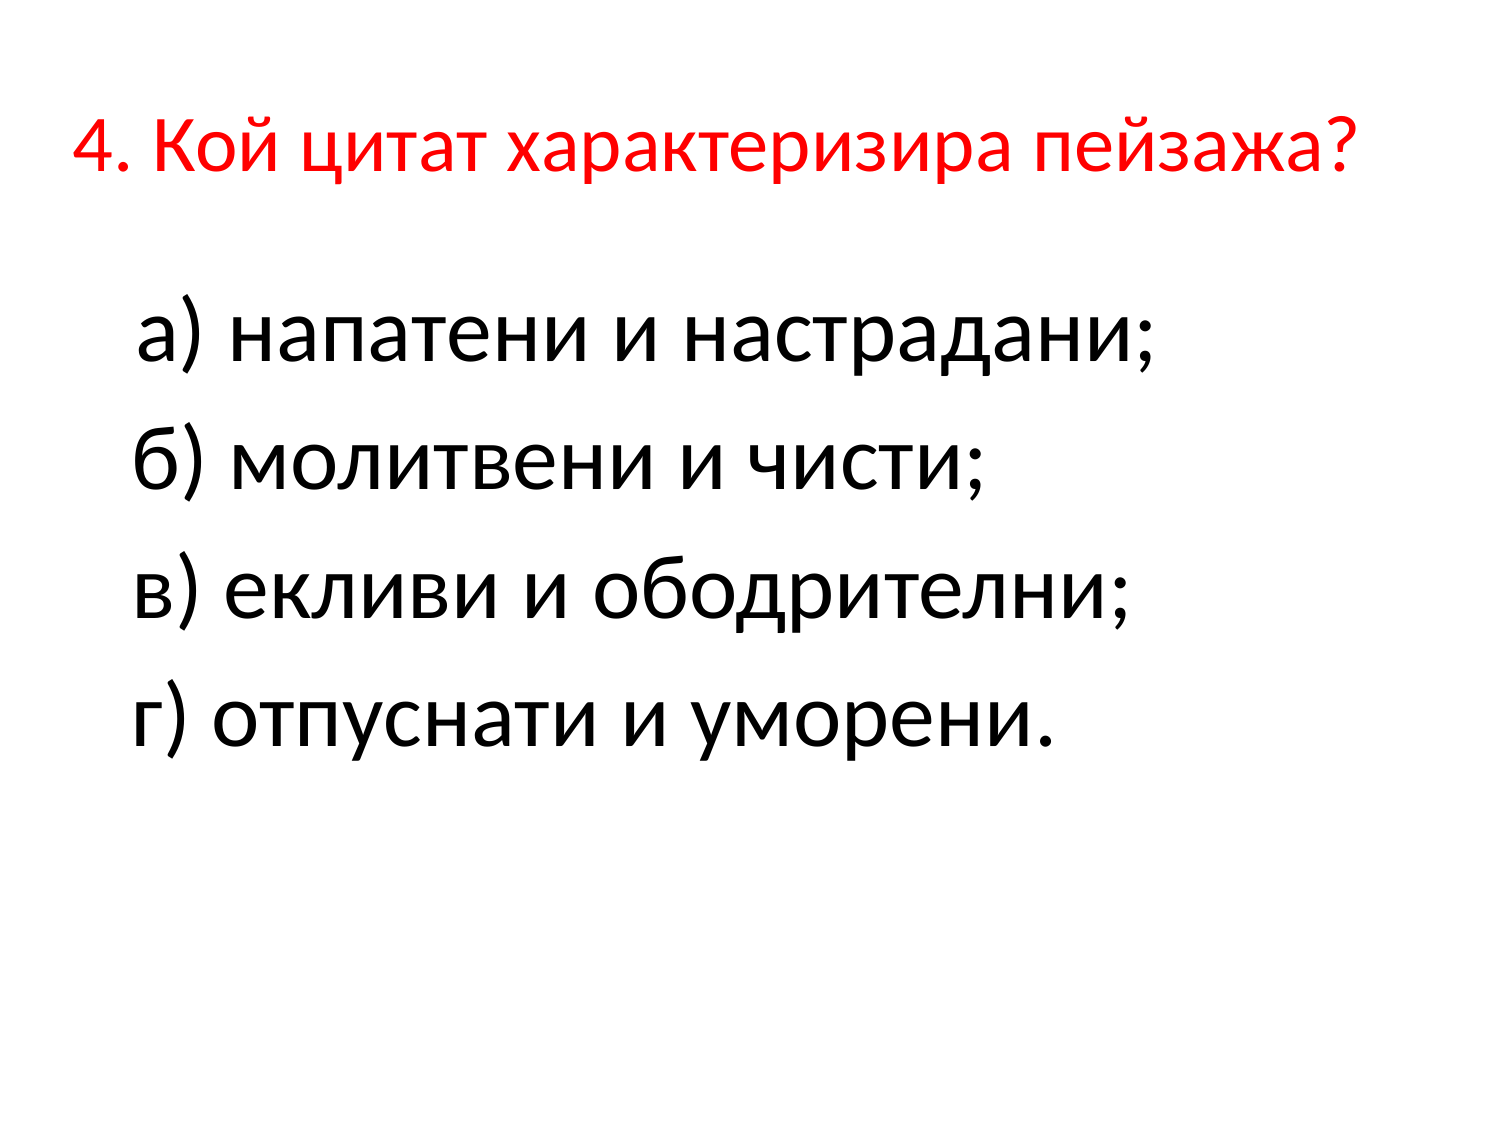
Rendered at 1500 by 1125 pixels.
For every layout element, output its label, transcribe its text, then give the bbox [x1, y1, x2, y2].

title 4. Кой цитат характеризира пейзажа? [29, 45, 1425, 233]
list а) напатени и настрадани; б) молитвени и чисти; в) екливи и ободрителни; г) отпуснати и уморени. [75, 262, 1425, 1005]
